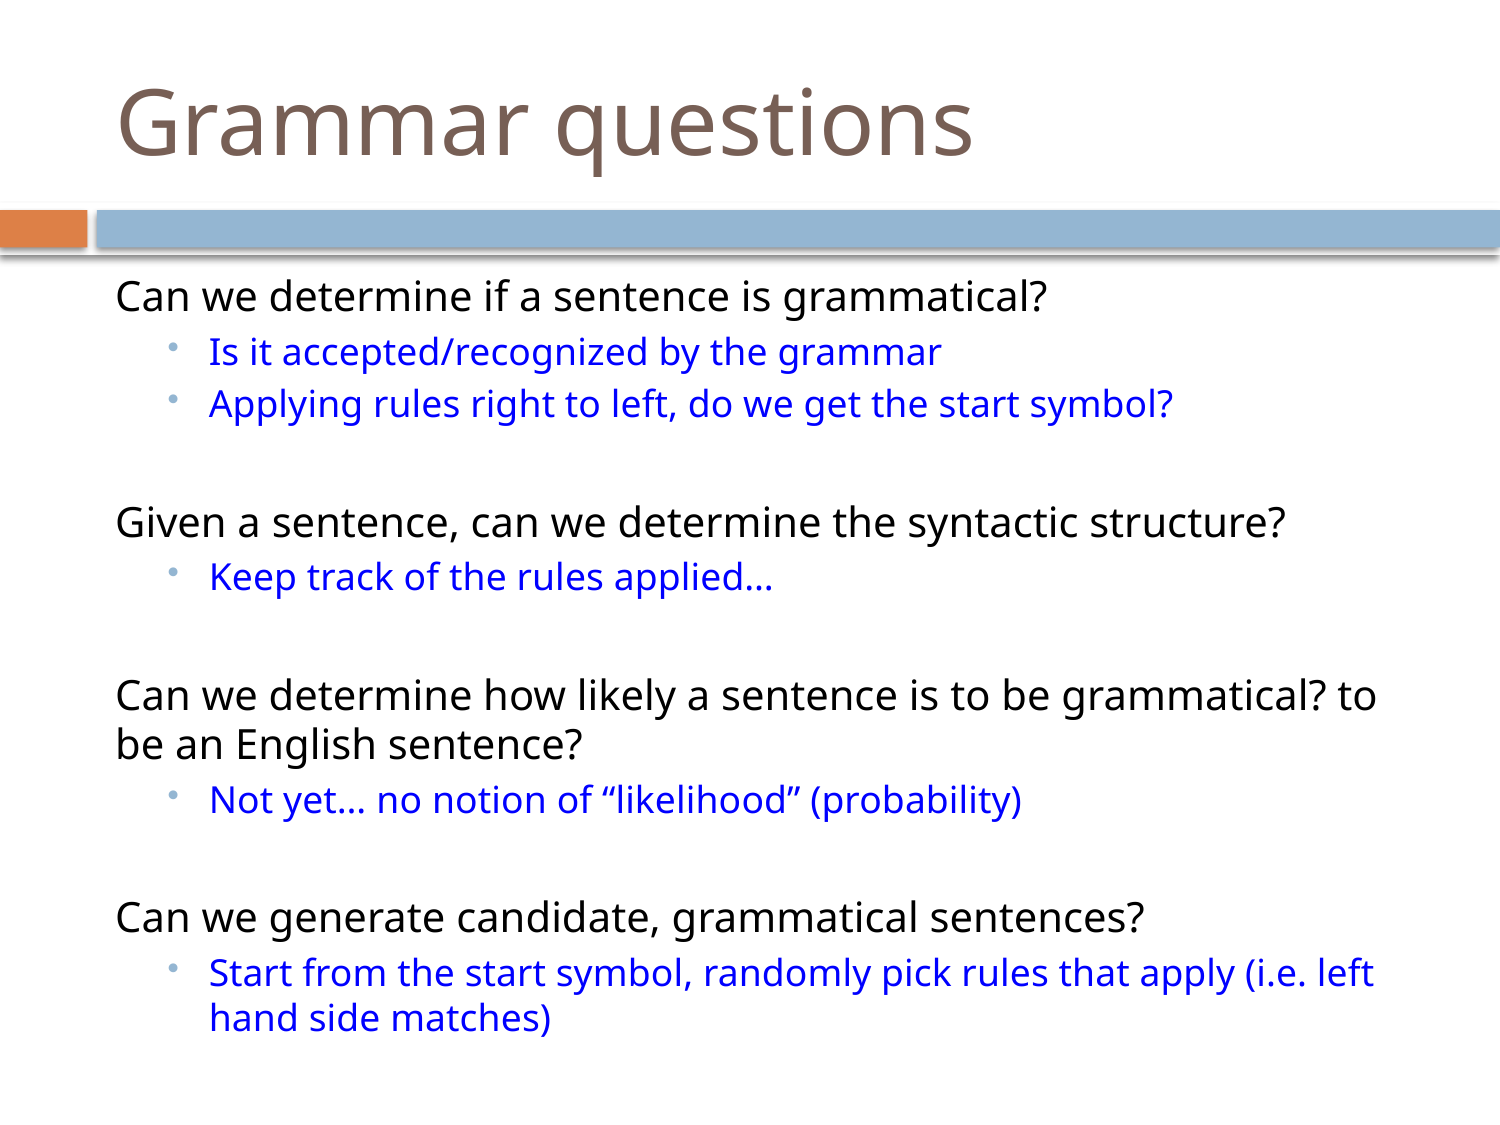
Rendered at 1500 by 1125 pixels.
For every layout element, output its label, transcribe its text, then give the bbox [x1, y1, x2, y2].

list Can we determine if a sentence is grammatical? Is it accepted/recognized by the grammar Applying rules right to left, do we get the start symbol? Given a sentence, can we determine the syntactic structure? Keep track of the rules applied… Can we determine how likely a sentence is to be grammatical? to be an English sentence? Not yet… no notion of “likelihood” (probability) Can we generate candidate, grammatical sentences? Start from the start symbol, randomly pick rules that apply (i.e. left hand side matches) [100, 262, 1438, 1050]
title Grammar questions [100, 37, 1438, 200]
